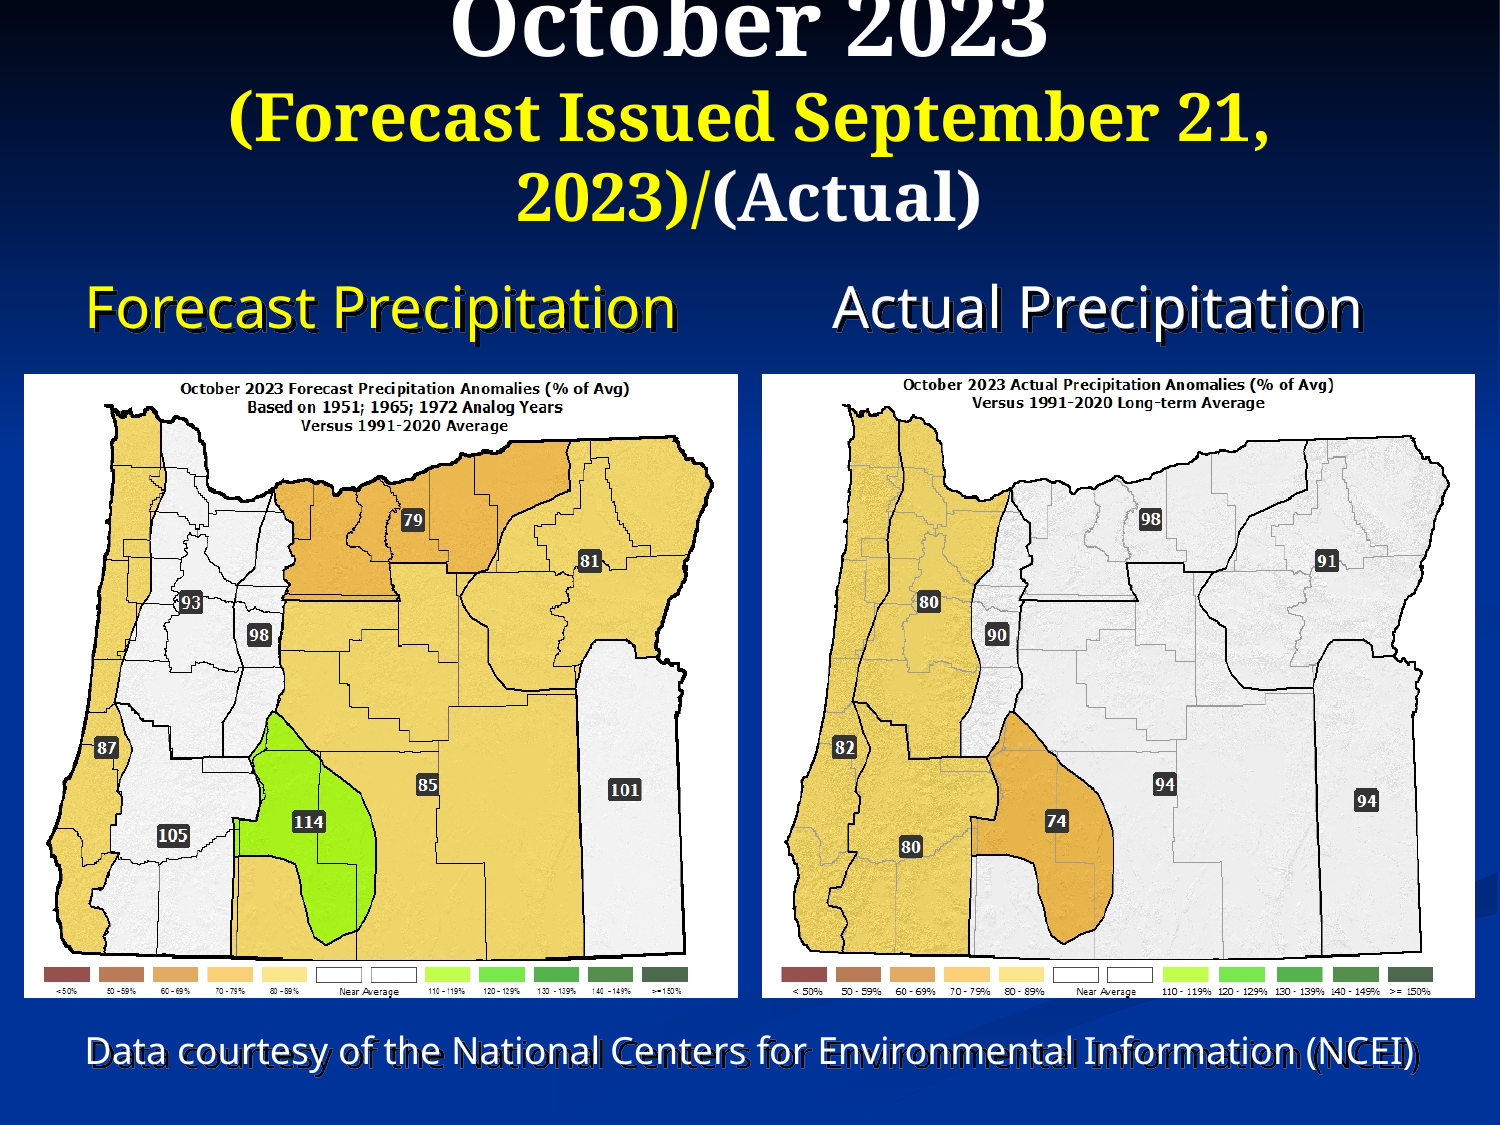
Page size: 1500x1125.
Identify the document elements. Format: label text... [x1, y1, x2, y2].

text_box Actual Precipitation [817, 262, 1379, 348]
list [762, 374, 1476, 999]
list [24, 374, 738, 999]
text_box Forecast Precipitation [70, 262, 692, 348]
title October 2023 (Forecast Issued September 21, 2023)/(Actual) [0, 0, 1500, 201]
text_box Data courtesy of the National Centers for Environmental Information (NCEI) [24, 1019, 1475, 1125]
